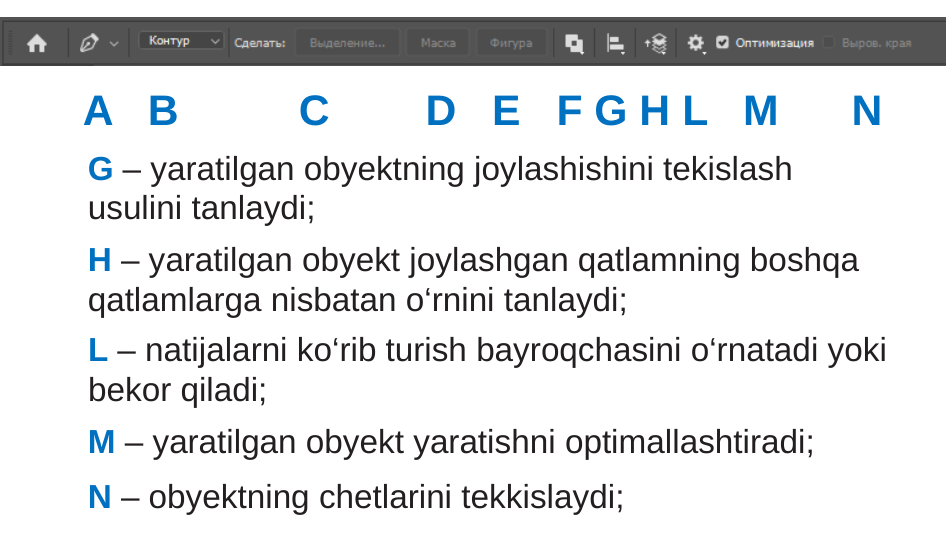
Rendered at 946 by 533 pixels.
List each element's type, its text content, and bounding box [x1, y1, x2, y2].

text_box N – obyektning chetlarini tekkislaydi; [87, 475, 936, 516]
text_box G – yaratilgan obyektning joylashishini tekislash usulini tanlaydi; [87, 146, 811, 227]
text_box H – yaratilgan obyekt joylashgan qatlamning boshqa qatlamlarga nisbatan o‘rnini tanlaydi; [87, 237, 936, 318]
title A B C D E F G H L M N [22, 82, 923, 135]
text_box L – natijalarni ko‘rib turish bayroqchasini o‘rnatadi yoki bekor qiladi; [88, 327, 936, 408]
picture [0, 17, 946, 66]
text_box M – yaratilgan obyekt yaratishni optimallashtiradi; [87, 420, 936, 461]
